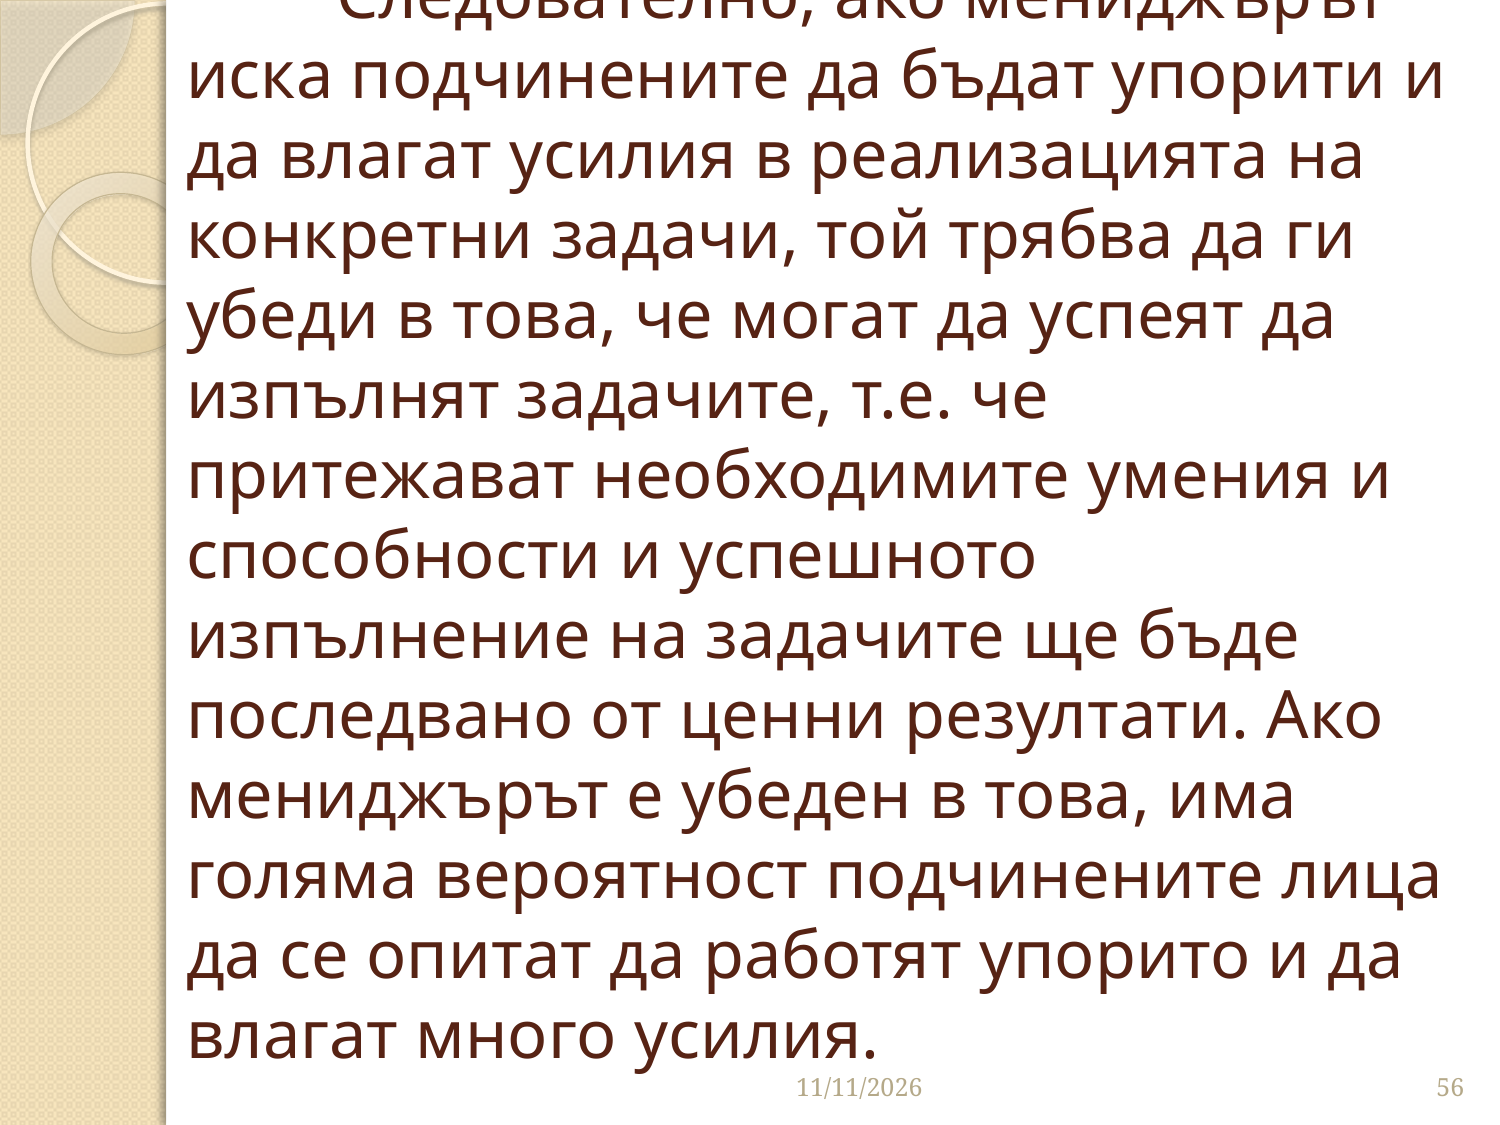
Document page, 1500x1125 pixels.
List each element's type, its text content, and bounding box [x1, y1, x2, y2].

title Следователно, ако мениджърът иска подчинените да бъдат упорити и да влагат усилия в реализацията на конкретни задачи, той трябва да ги убеди в това, че могат да успеят да изпълнят задачите, т.е. че притежават необходимите умения и способности и успешното изпълнение на задачите ще бъде последвано от ценни резултати. Ако мениджърът е убеден в това, има голяма вероятност подчинените лица да се опитат да работят упорито и да влагат много усилия. [171, 45, 1466, 1059]
slide_number 56 [1413, 1034, 1488, 1113]
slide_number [587, 1034, 938, 1113]
